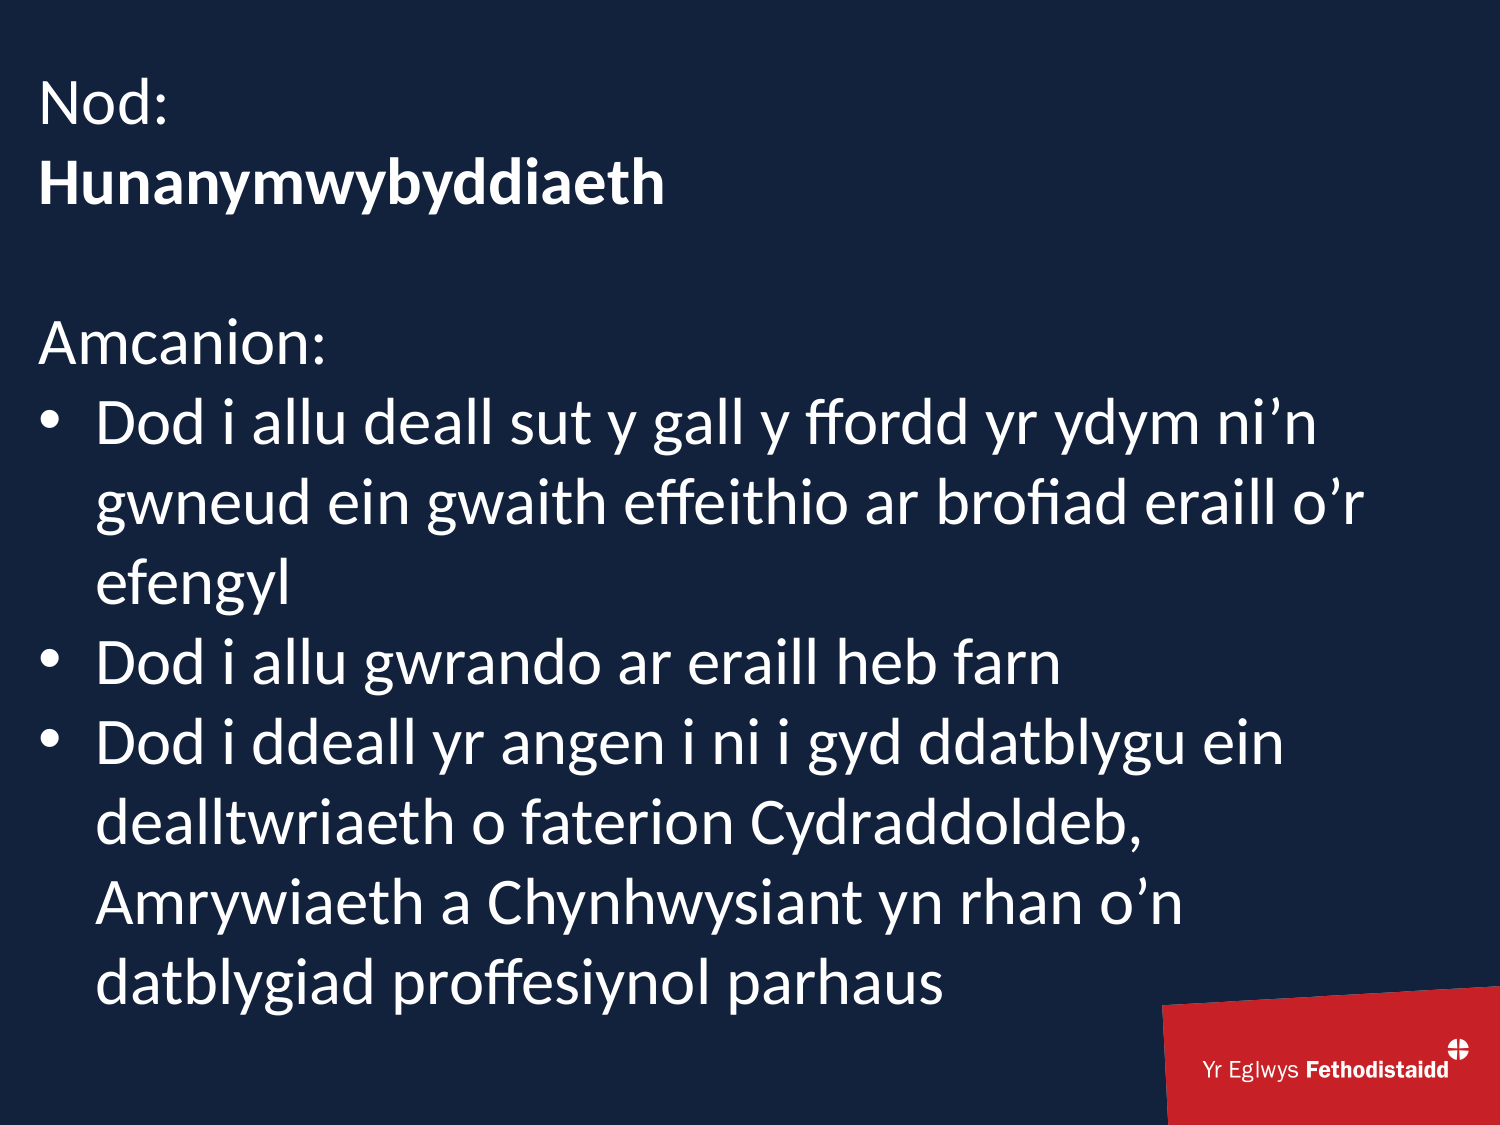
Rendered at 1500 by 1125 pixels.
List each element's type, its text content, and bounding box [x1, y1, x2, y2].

text_box Nod: Hunanymwybyddiaeth Amcanion: Dod i allu deall sut y gall y ffordd yr ydym ni’n gwneud ein gwaith effeithio ar brofiad eraill o’r efengyl Dod i allu gwrando ar eraill heb farn Dod i ddeall yr angen i ni i gyd ddatblygu ein dealltwriaeth o faterion Cydraddoldeb, Amrywiaeth a Chynhwysiant yn rhan o’n datblygiad proffesiynol parhaus [24, 50, 1469, 1025]
picture [1162, 986, 1500, 1125]
